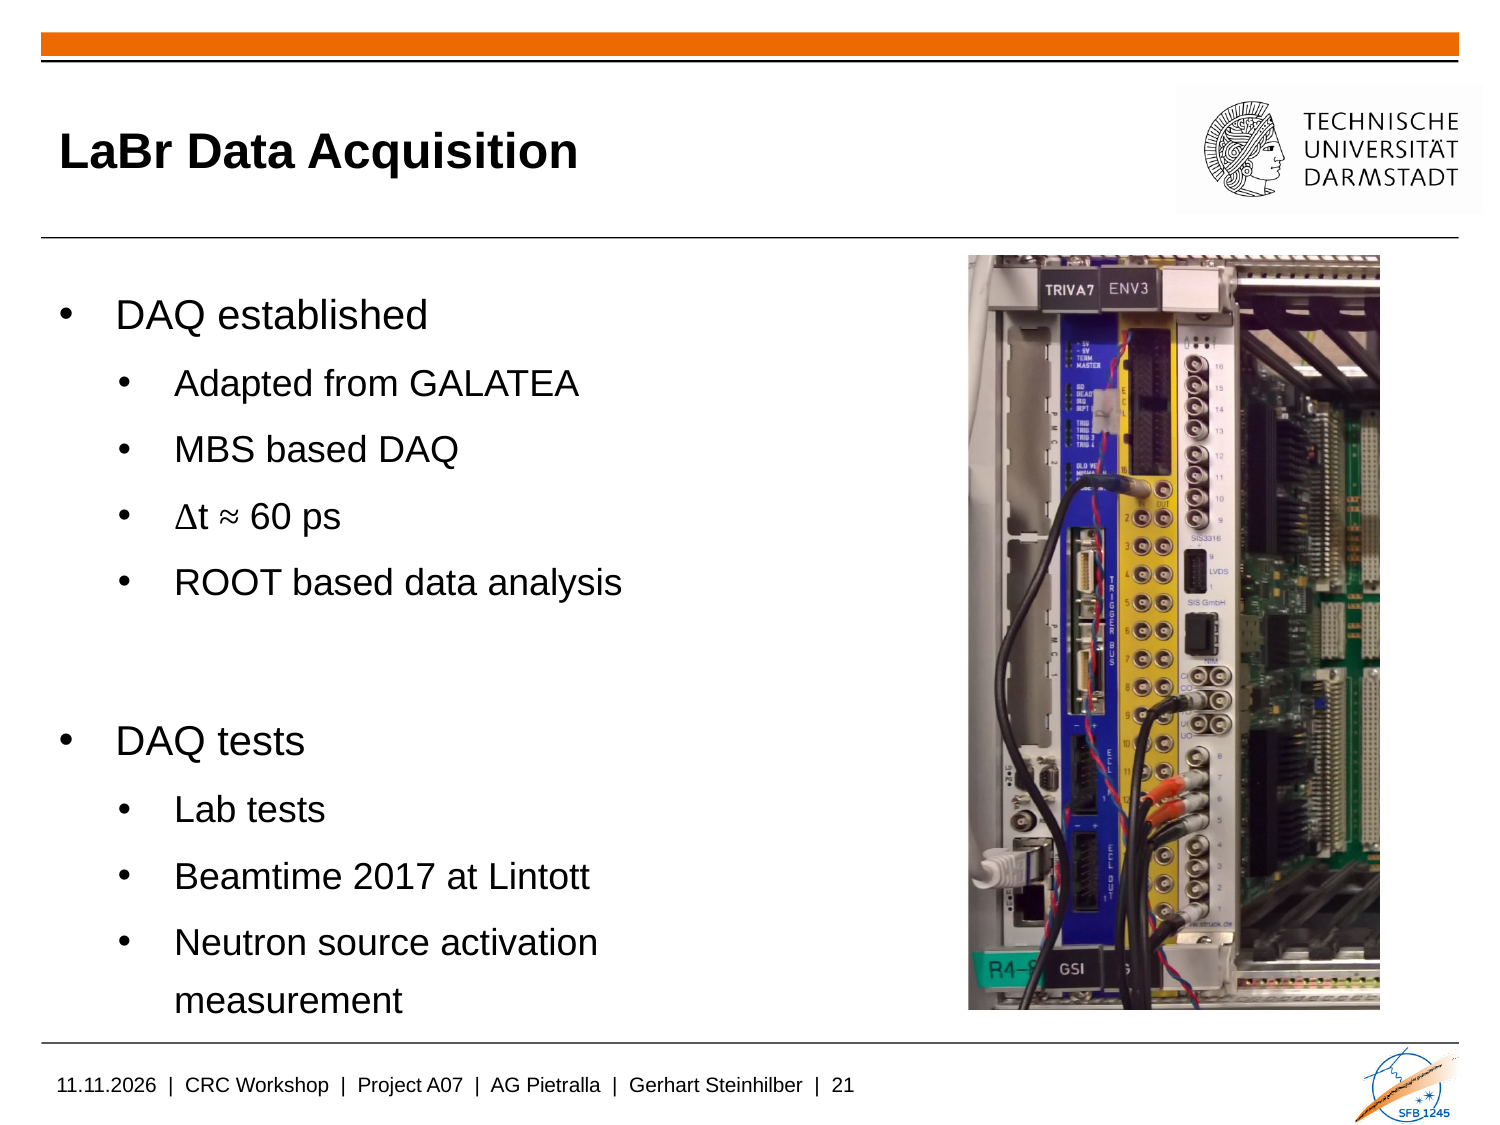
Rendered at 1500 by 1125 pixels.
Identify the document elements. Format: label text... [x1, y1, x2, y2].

picture [1354, 1045, 1462, 1124]
picture [1175, 84, 1483, 214]
title LaBr Data Acquisition [58, 79, 1149, 218]
picture [968, 255, 1381, 1010]
list DAQ established Adapted from GALATEA MBS based DAQ Δt ≈ 60 ps ROOT based data analysis DAQ tests Lab tests Beamtime 2017 at Lintott Neutron source activation measurement [58, 265, 692, 1001]
